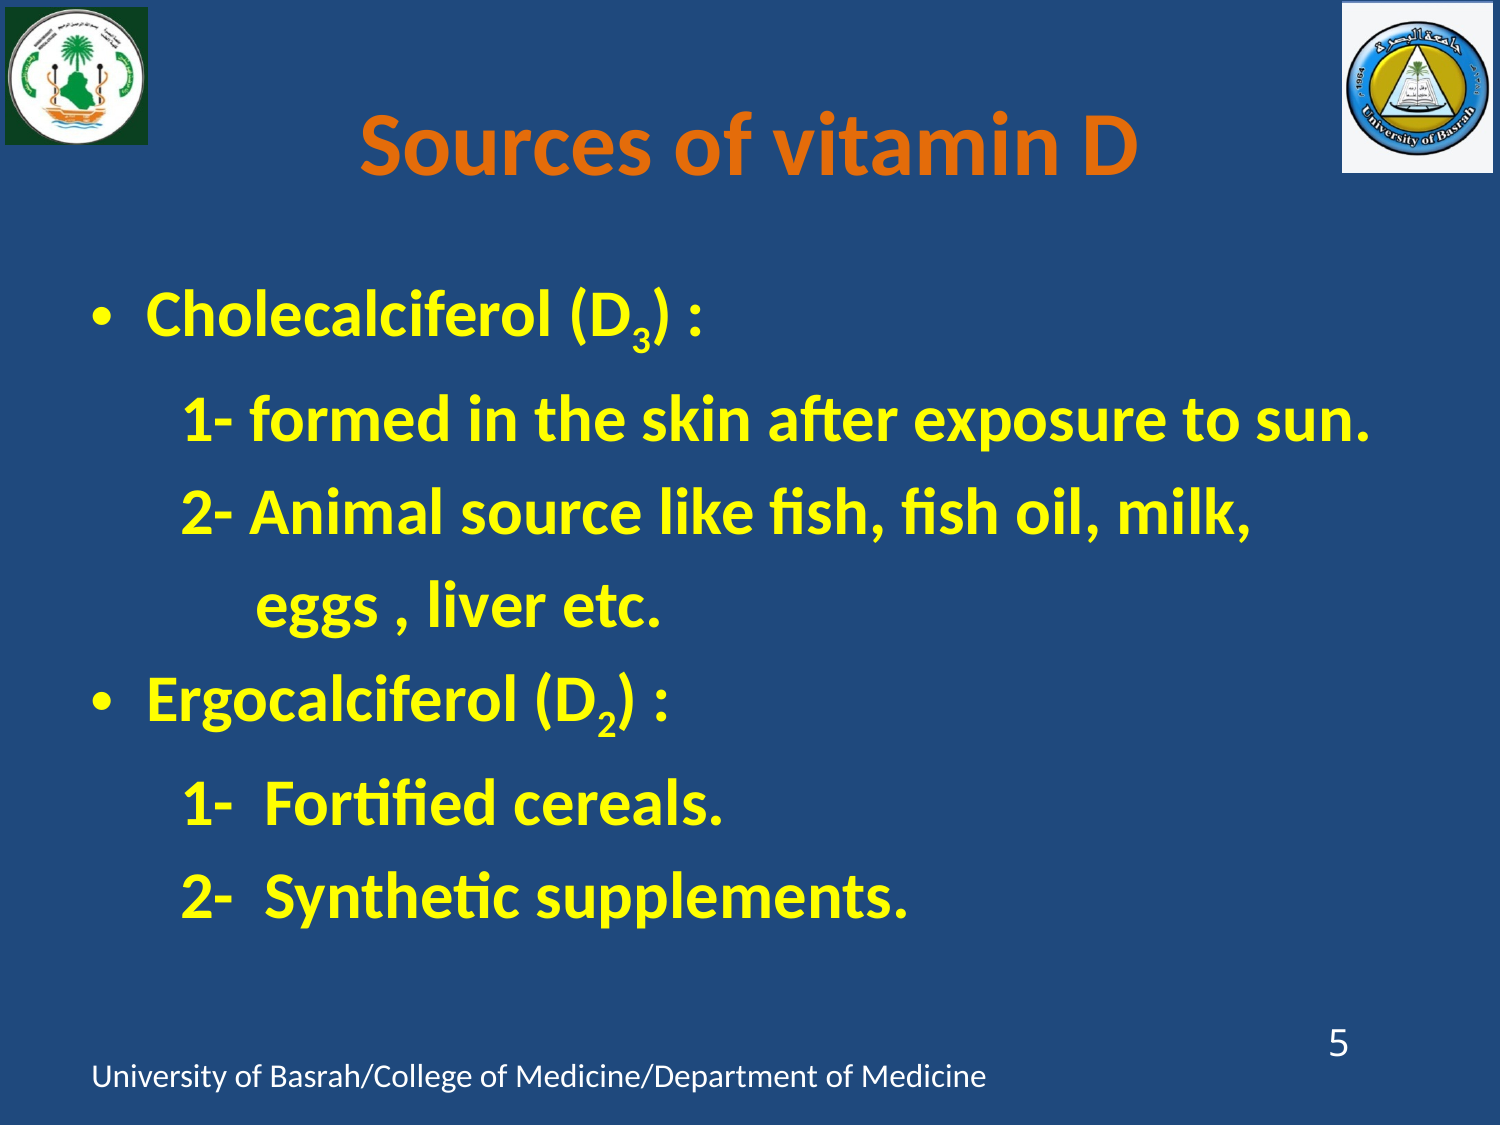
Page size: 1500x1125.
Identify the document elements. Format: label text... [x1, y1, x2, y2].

title Sources of vitamin D [75, 45, 1425, 233]
footer University of Basrah/College of Medicine/Department of Medicine [76, 1046, 1176, 1103]
picture [5, 7, 148, 145]
slide_number 5 [1139, 1011, 1365, 1102]
list Cholecalciferol (D3) : 1- formed in the skin after exposure to sun. 2- Animal source like fish, fish oil, milk, eggs , liver etc. Ergocalciferol (D2) : 1- Fortified cereals. 2- Synthetic supplements. [75, 262, 1425, 1005]
picture [1342, 1, 1493, 173]
